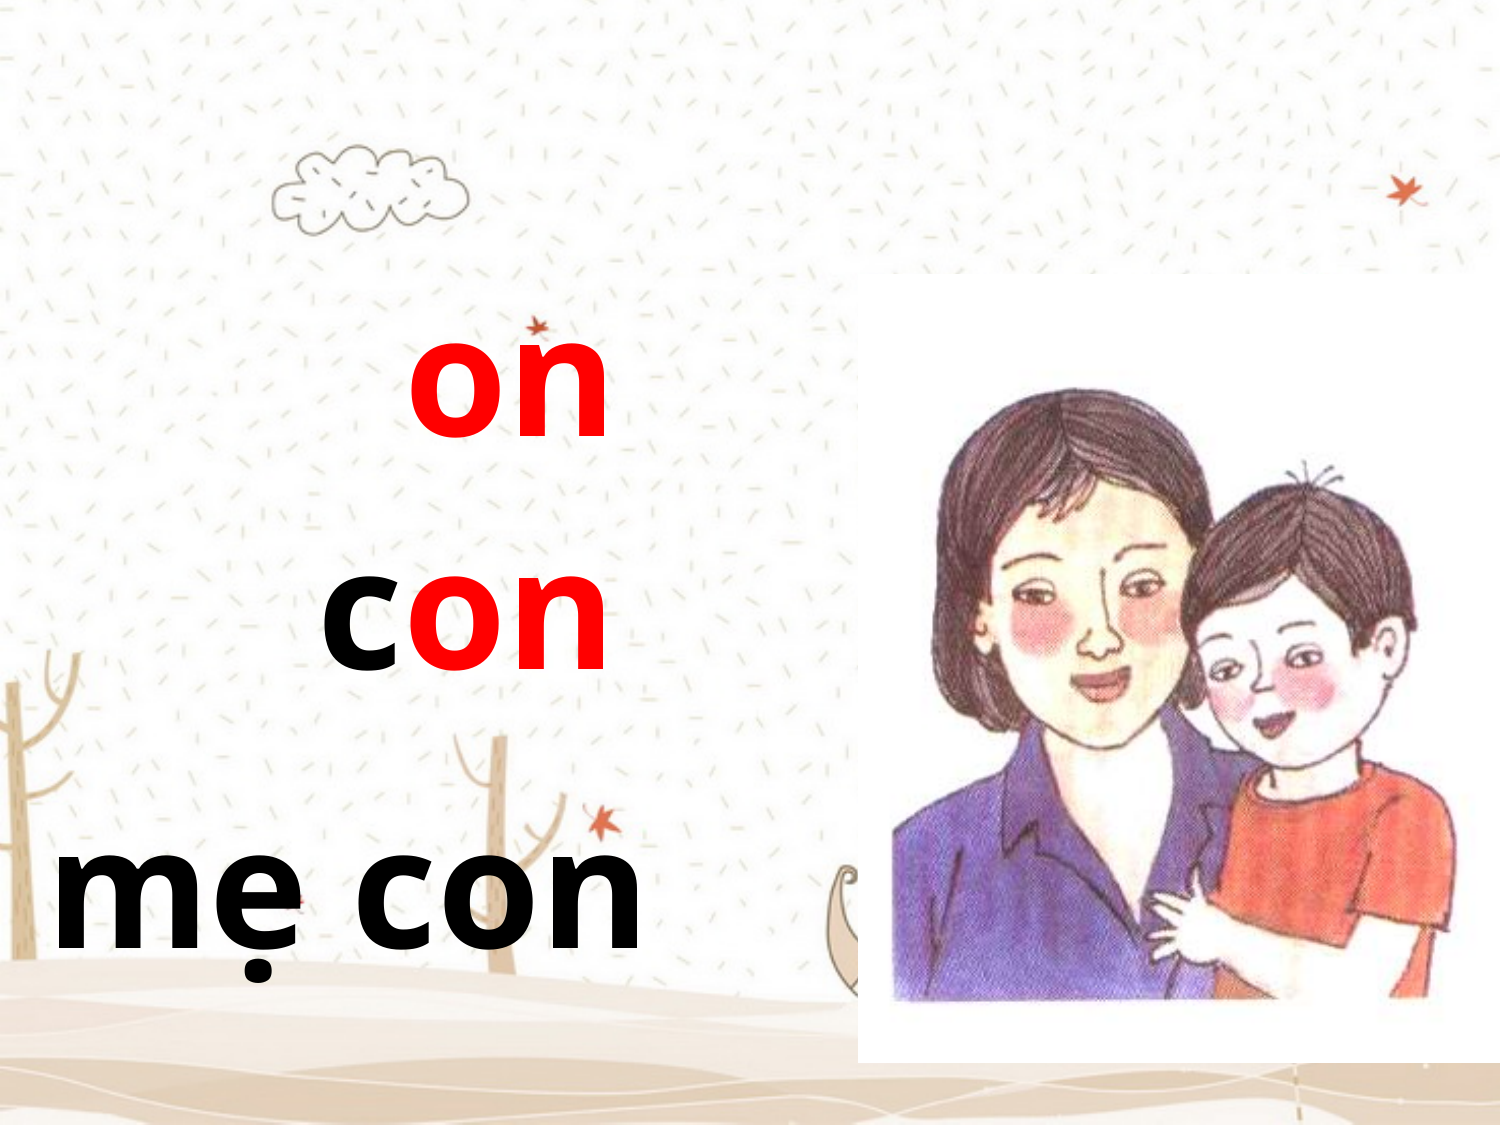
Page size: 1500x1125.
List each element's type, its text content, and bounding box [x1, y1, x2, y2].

list on con [0, 262, 1425, 1005]
text_box mẹ con [0, 774, 839, 990]
picture [0, 0, 1500, 1125]
